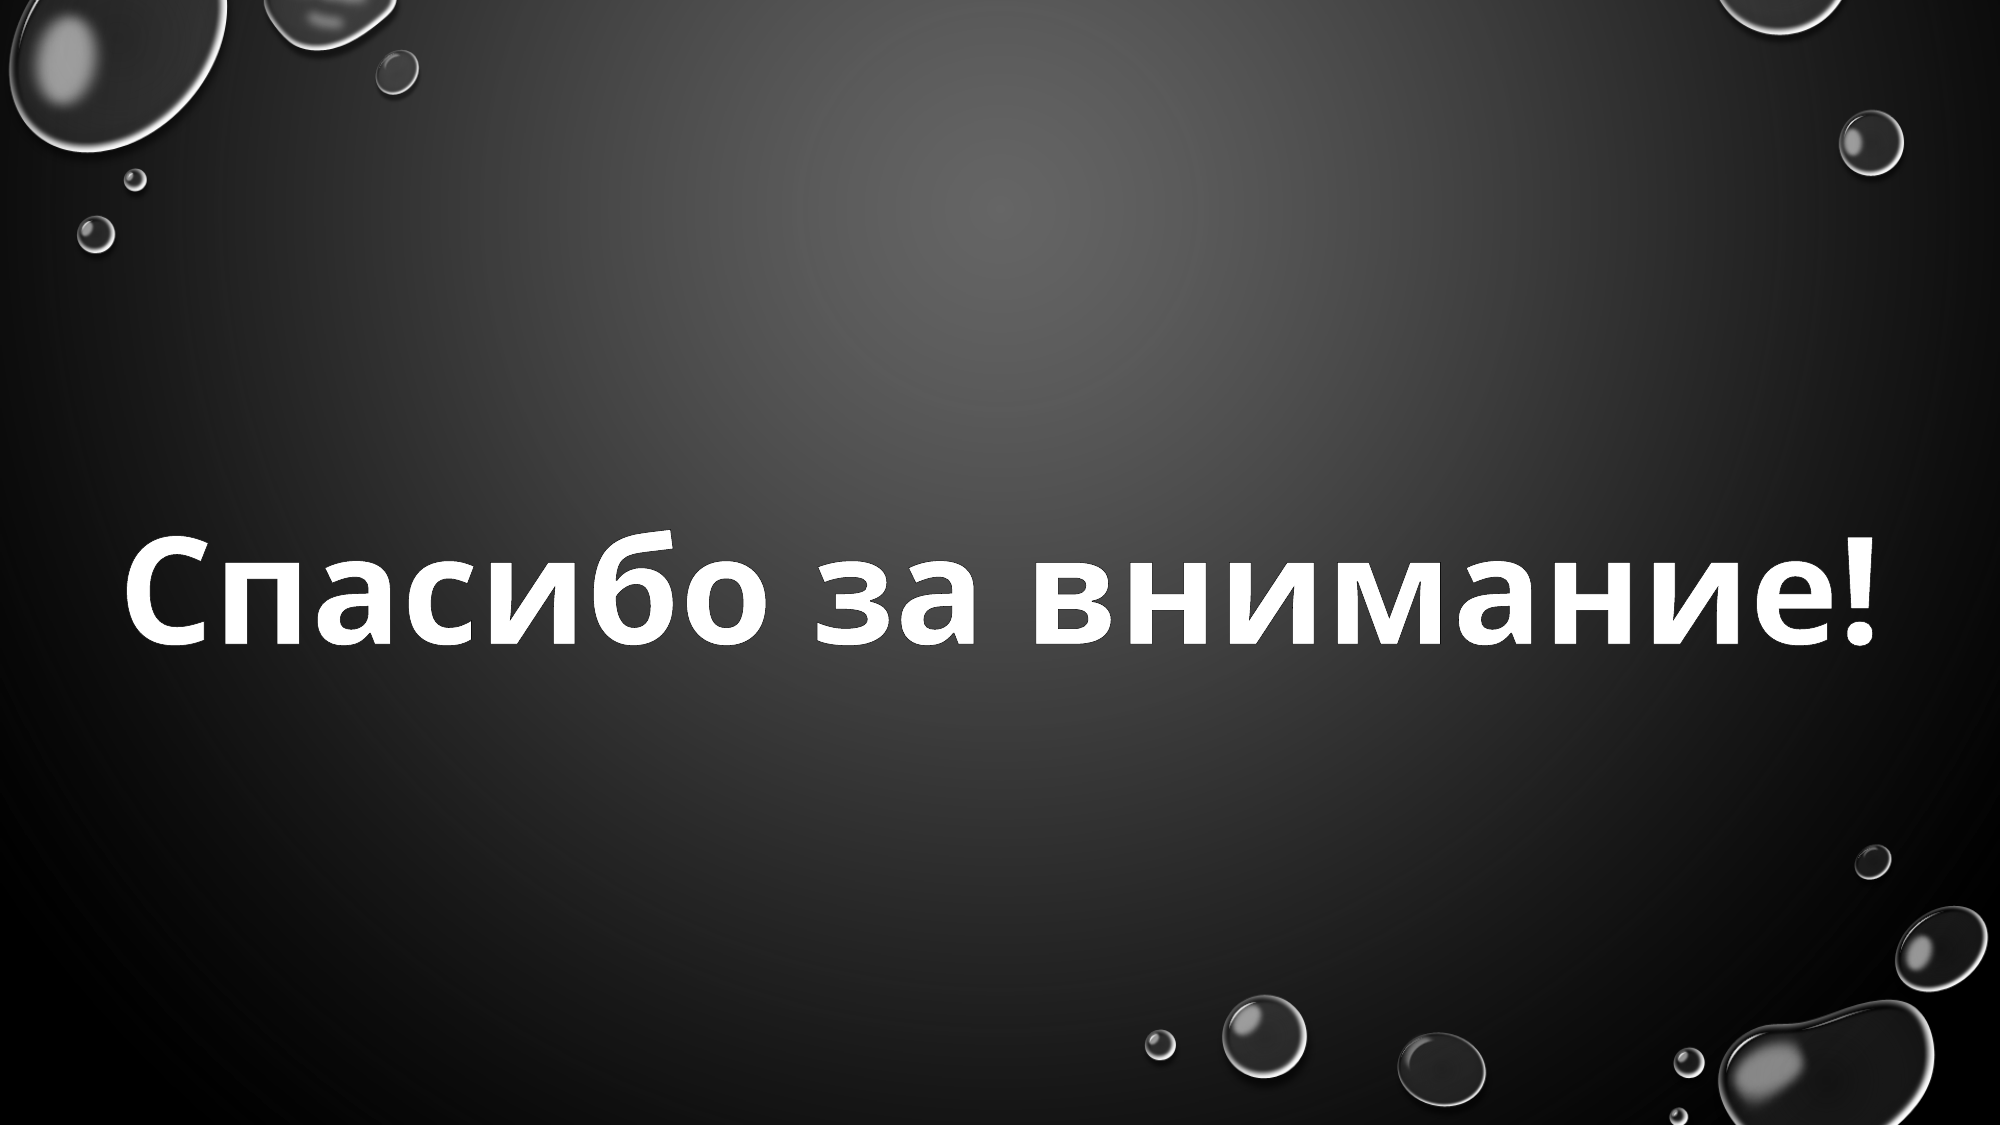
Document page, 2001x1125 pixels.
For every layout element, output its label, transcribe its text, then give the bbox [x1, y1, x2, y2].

text_box Спасибо за внимание! [102, 486, 1897, 682]
picture [0, 0, 2000, 1125]
